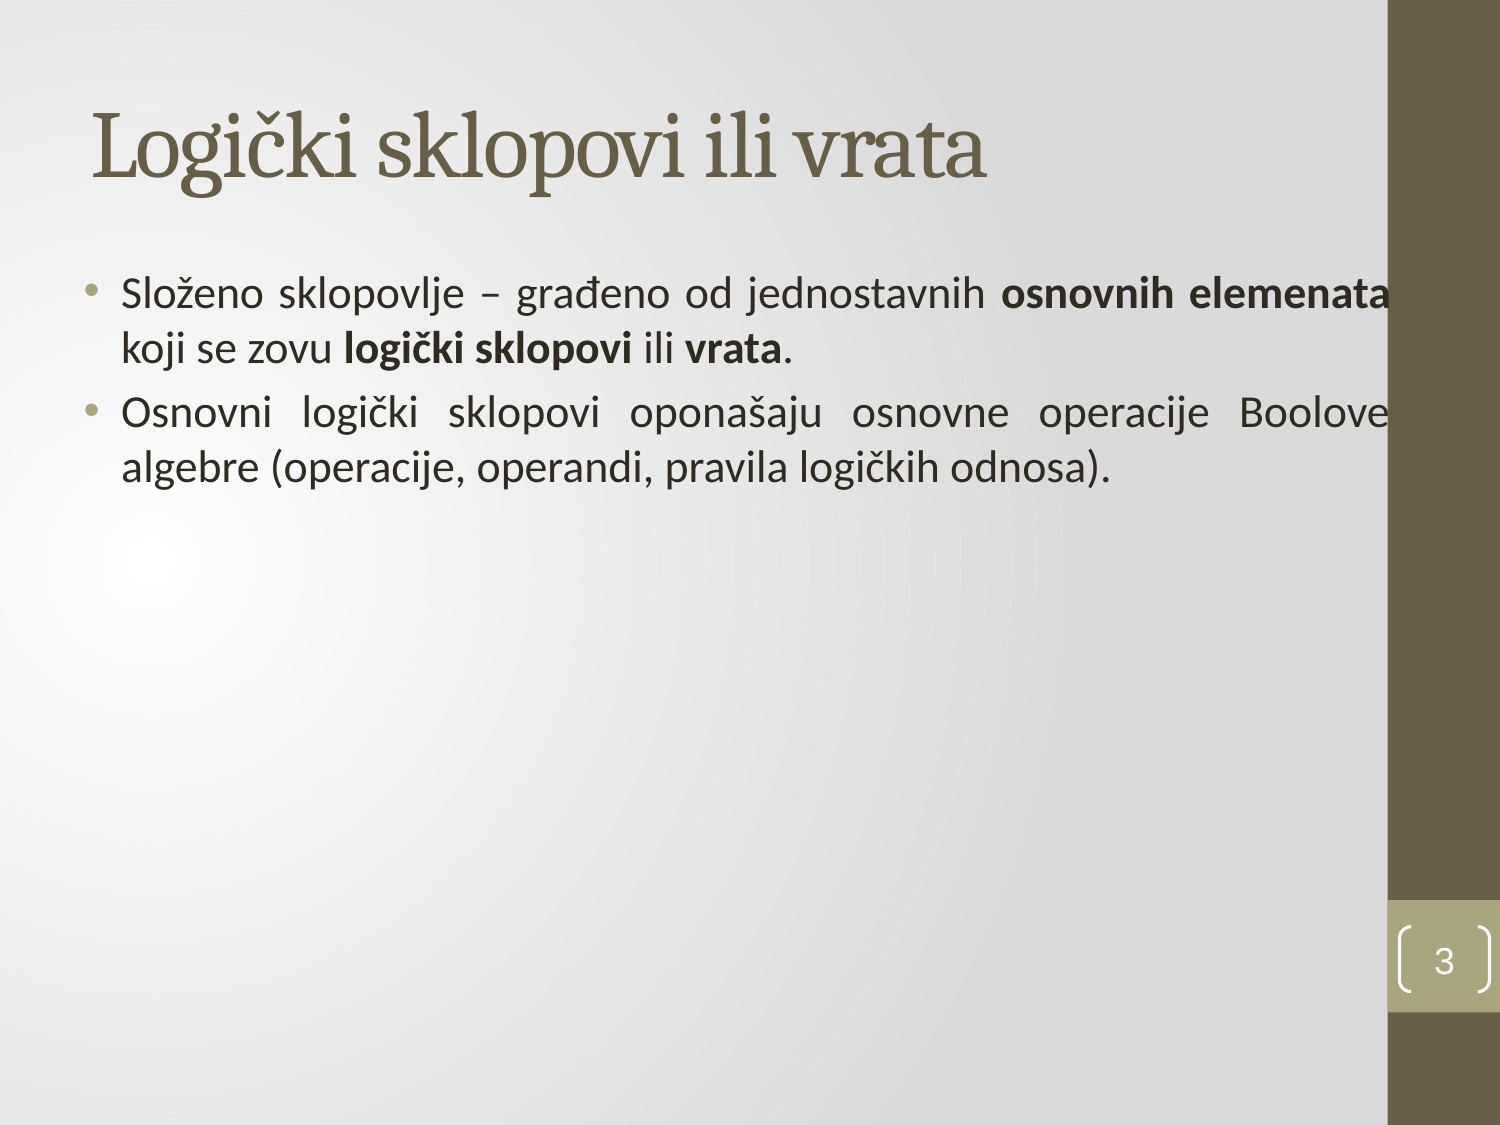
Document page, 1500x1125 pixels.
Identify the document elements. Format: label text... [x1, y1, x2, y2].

title Logički sklopovi ili vrata [75, 45, 1325, 233]
slide_number 3 [1397, 925, 1492, 994]
list Složeno sklopovlje – građeno od jednostavnih osnovnih elemenata koji se zovu logički sklopovi ili vrata. Osnovni logički sklopovi oponašaju osnovne operacije Boolove algebre (operacije, operandi, pravila logičkih odnosa). [50, 254, 1407, 998]
